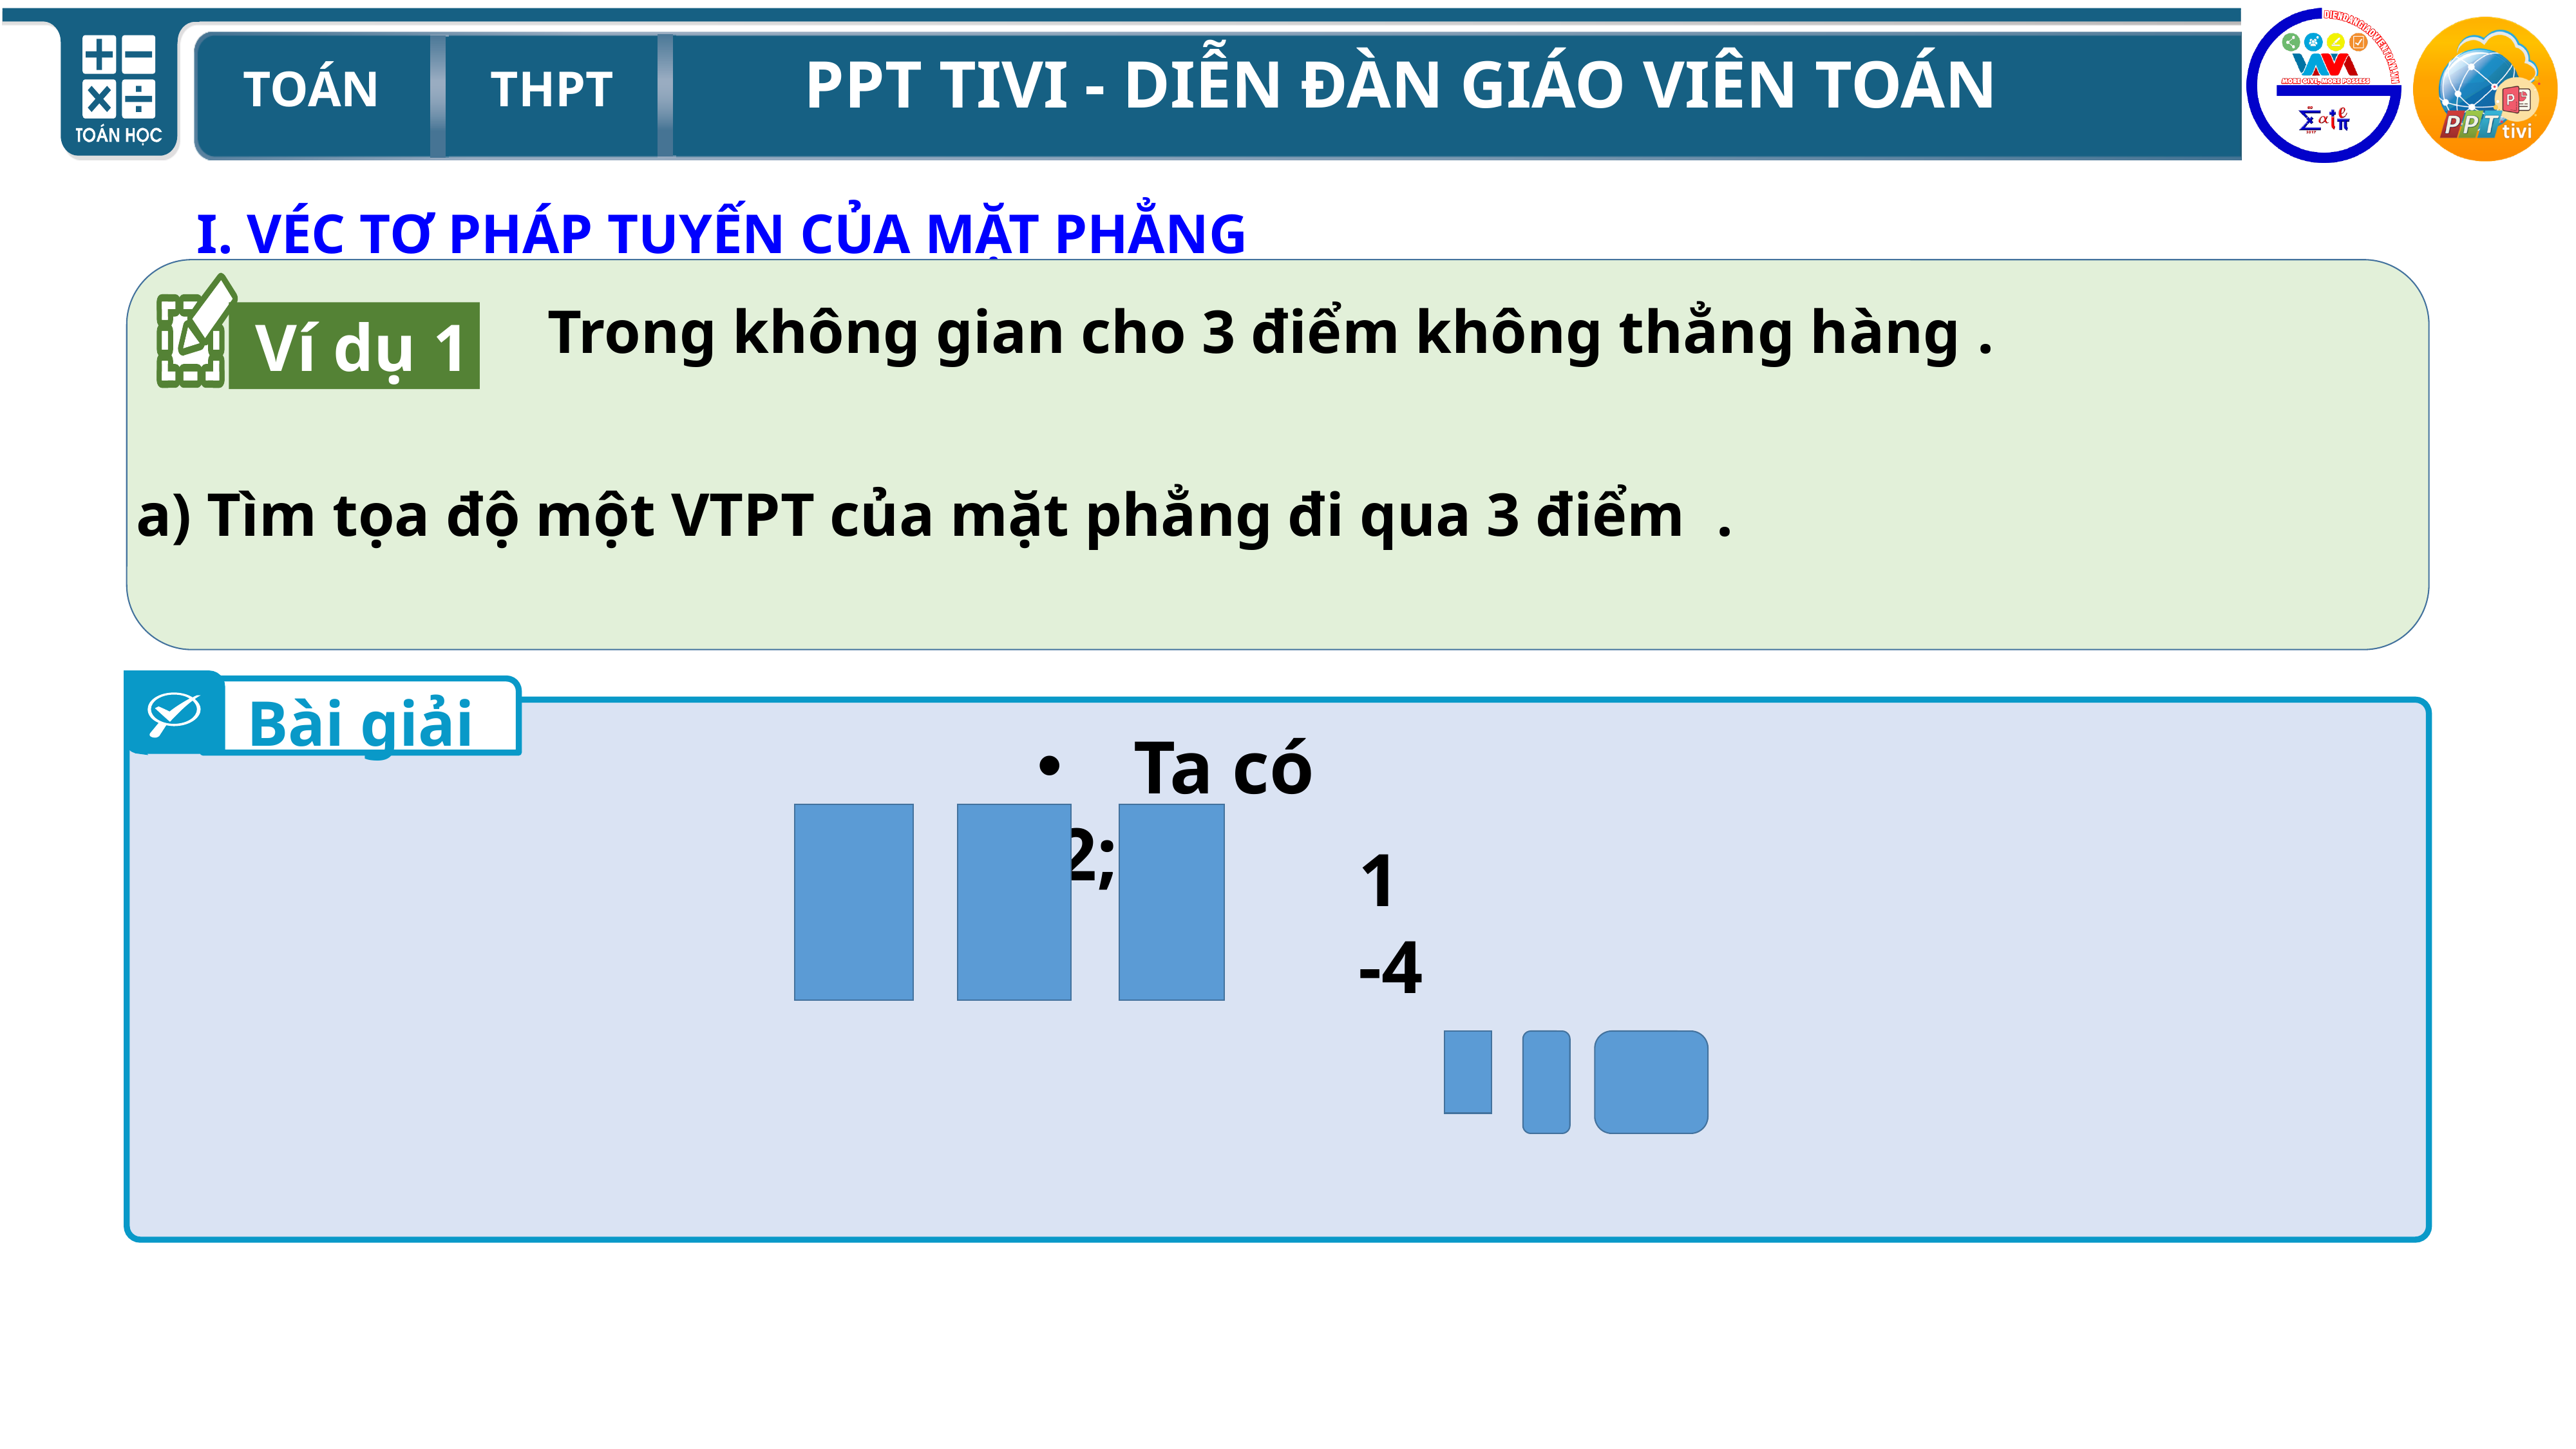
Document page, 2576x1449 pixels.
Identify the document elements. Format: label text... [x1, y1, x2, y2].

picture [2412, 16, 2558, 162]
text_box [156, 272, 239, 388]
text_box I. VÉC TƠ PHÁP TUYẾN CỦA MẶT PHẲNG [187, 185, 1500, 259]
picture [2246, 8, 2401, 163]
text_box Ví dụ 1 [229, 302, 480, 390]
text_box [126, 673, 2429, 1240]
text_box [126, 259, 2430, 650]
picture [2, 22, 2242, 160]
